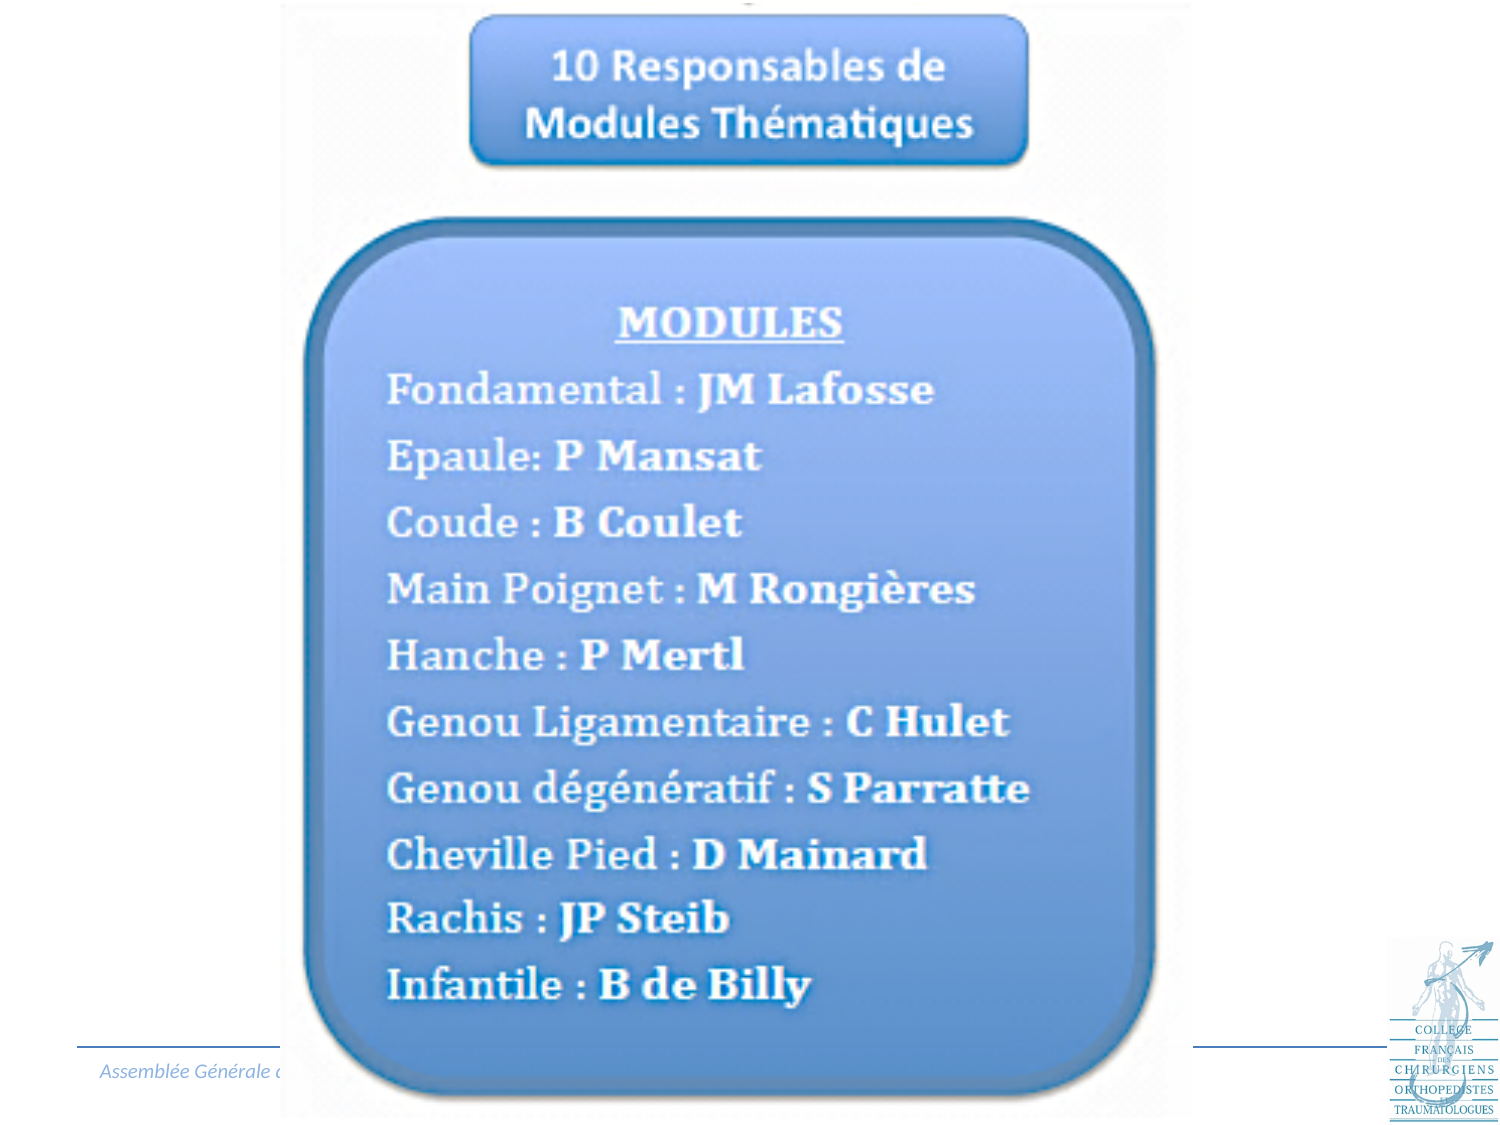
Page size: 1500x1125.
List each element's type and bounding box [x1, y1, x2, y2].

picture [280, 3, 1193, 1118]
picture [1387, 937, 1500, 1124]
